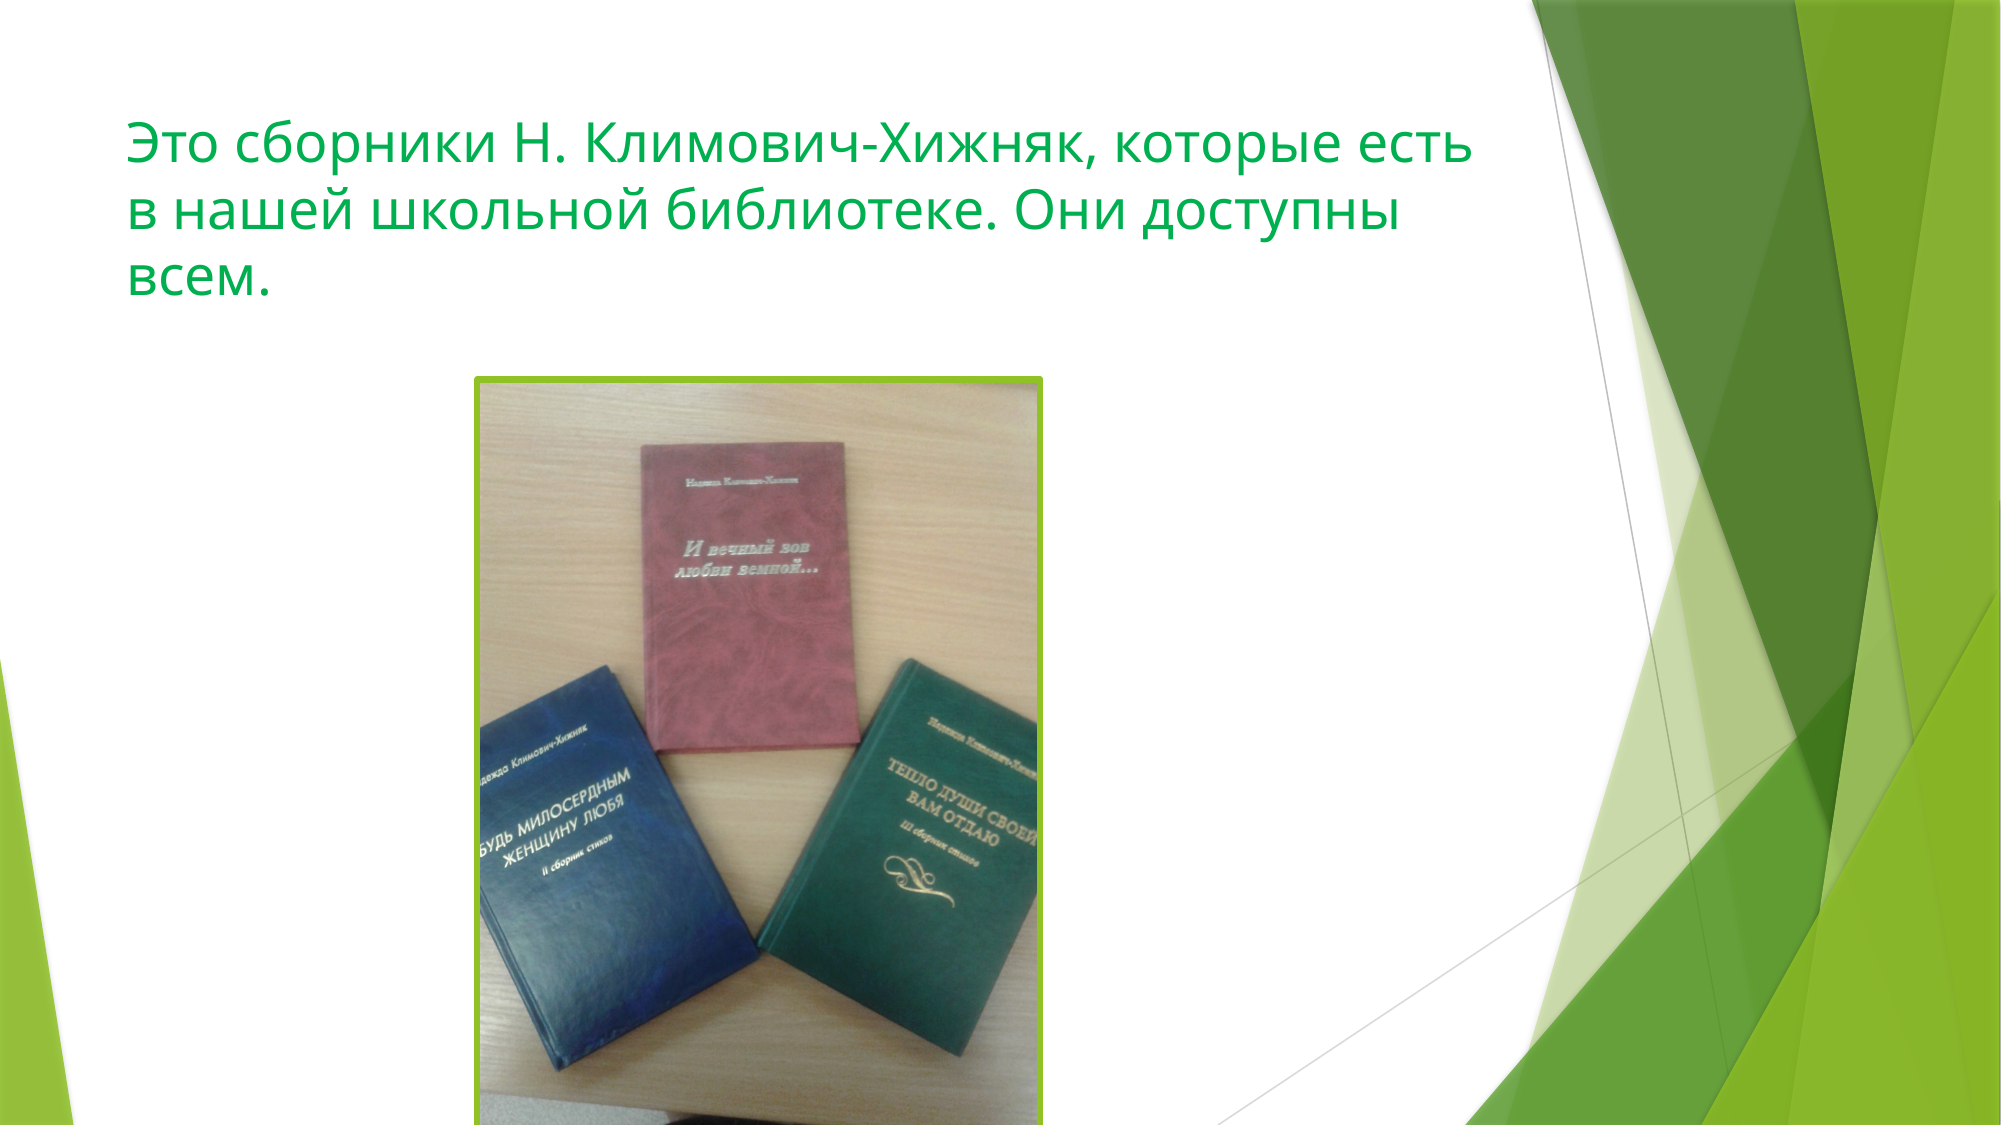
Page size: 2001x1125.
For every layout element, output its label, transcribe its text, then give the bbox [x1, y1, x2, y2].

picture [479, 381, 1038, 1125]
title Это сборники Н. Климович-Хижняк, которые есть в нашей школьной библиотеке. Они доступны всем. [111, 99, 1522, 317]
